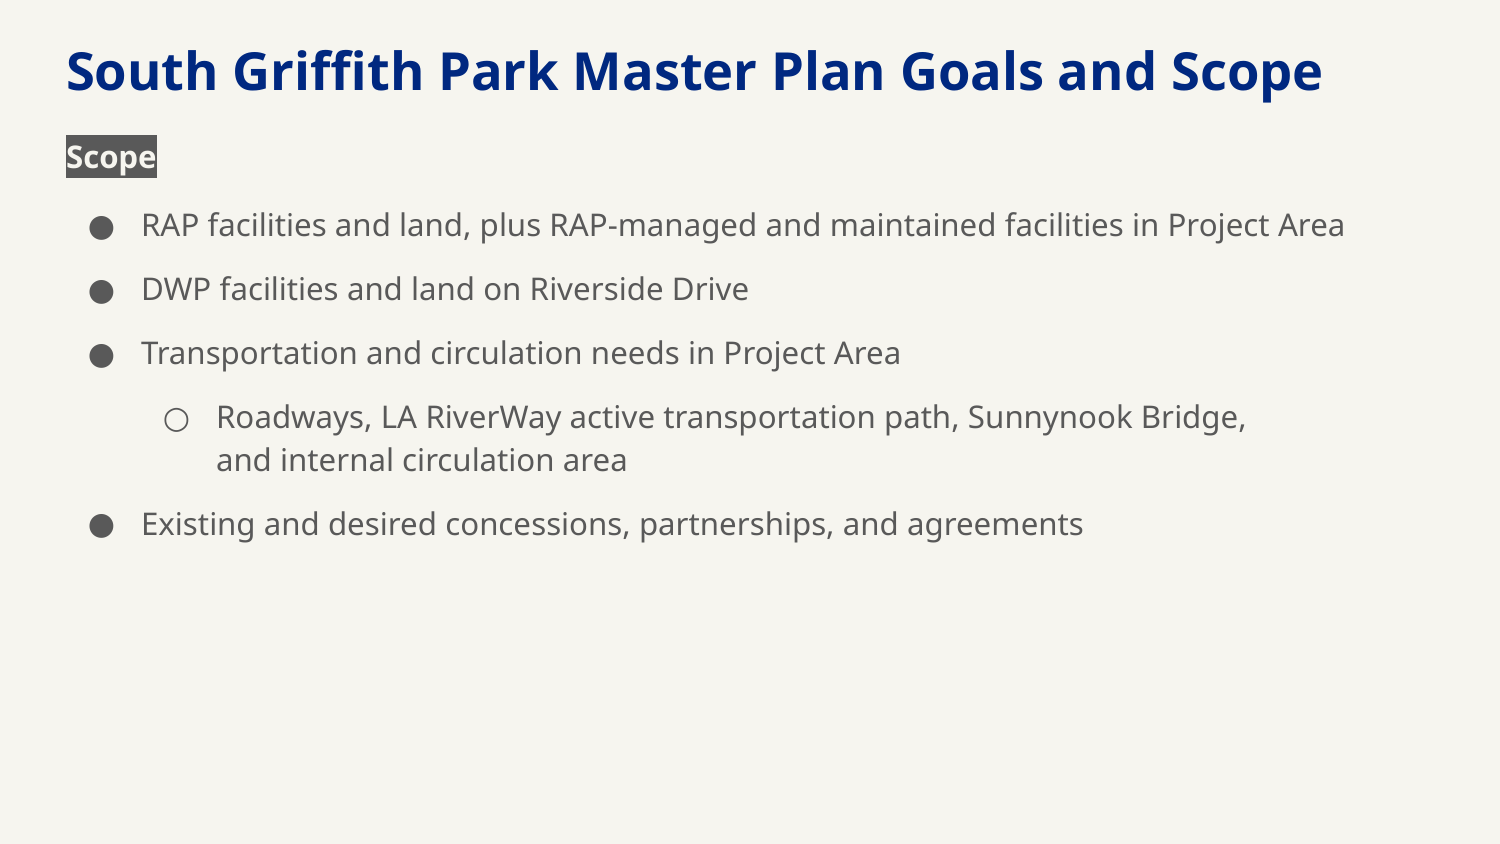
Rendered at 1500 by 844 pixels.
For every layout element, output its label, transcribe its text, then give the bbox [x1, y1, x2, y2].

text_box South Griffith Park Master Plan Goals and Scope [51, 23, 1449, 116]
text_box Scope RAP facilities and land, plus RAP-managed and maintained facilities in Project Area DWP facilities and land on Riverside Drive Transportation and circulation needs in Project Area Roadways, LA RiverWay active transportation path, Sunnynook Bridge, and internal circulation area Existing and desired concessions, partnerships, and agreements [51, 116, 1449, 557]
